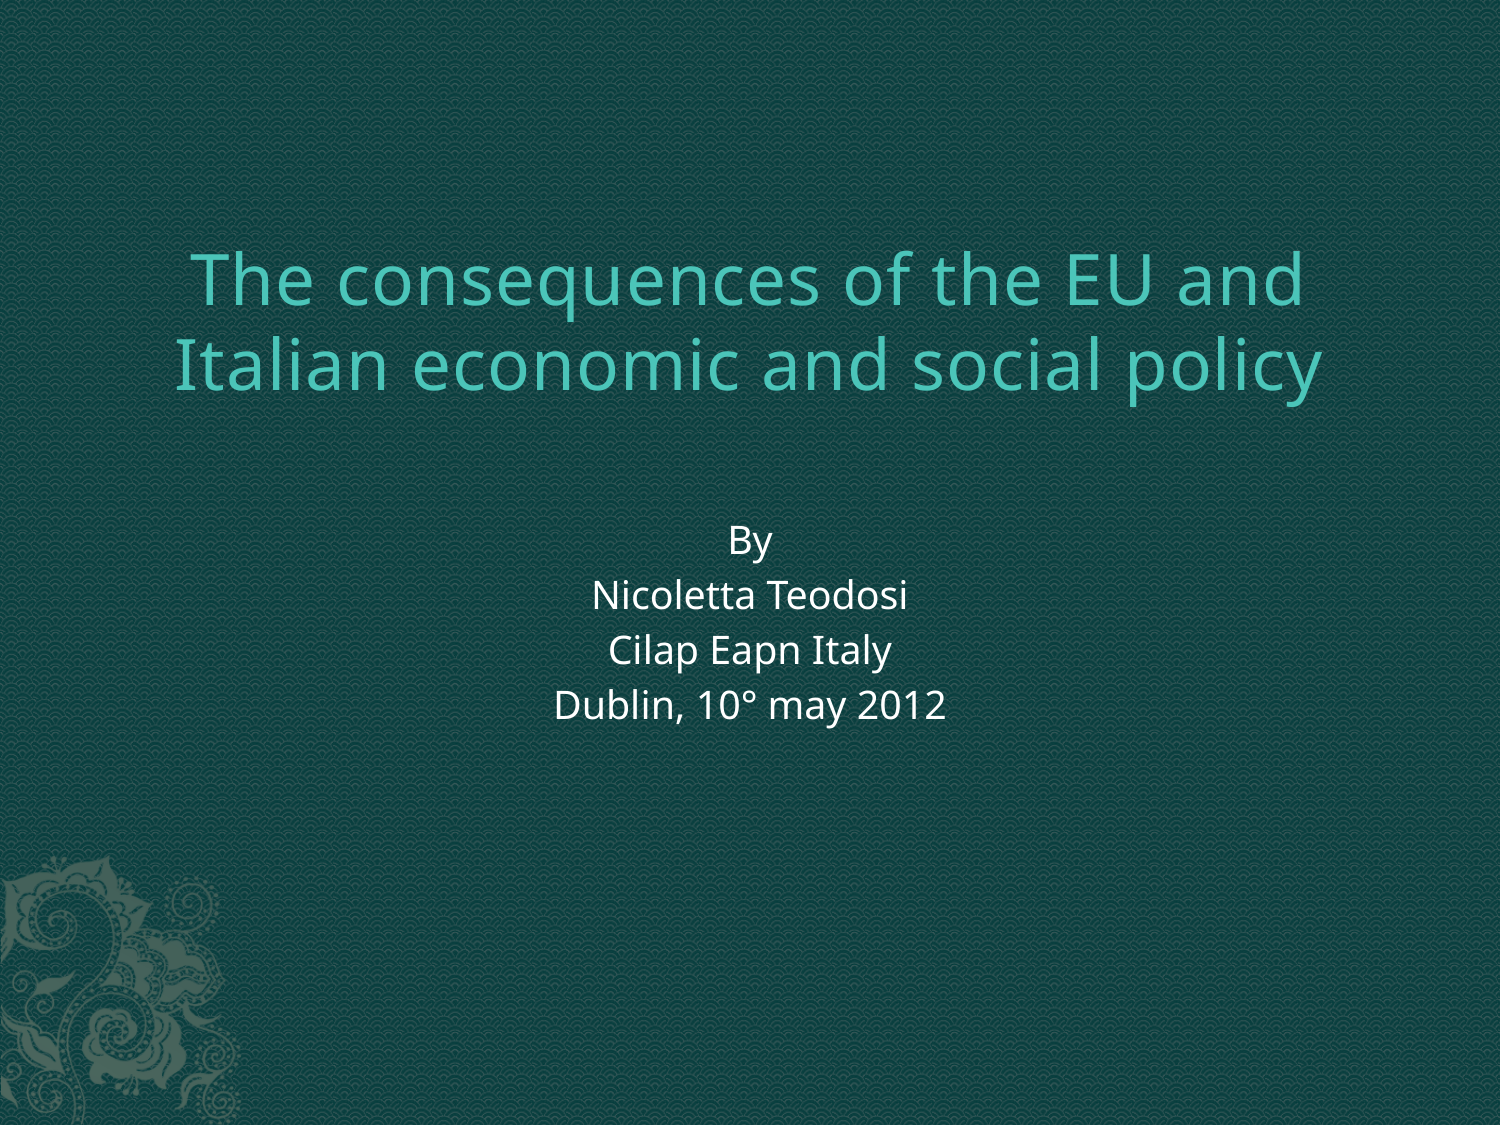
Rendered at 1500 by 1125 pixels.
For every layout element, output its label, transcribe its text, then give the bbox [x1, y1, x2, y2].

subtitle By Nicoletta Teodosi Cilap Eapn Italy Dublin, 10° may 2012 [249, 452, 1251, 739]
title The consequences of the EU and Italian economic and social policy [112, 199, 1388, 441]
